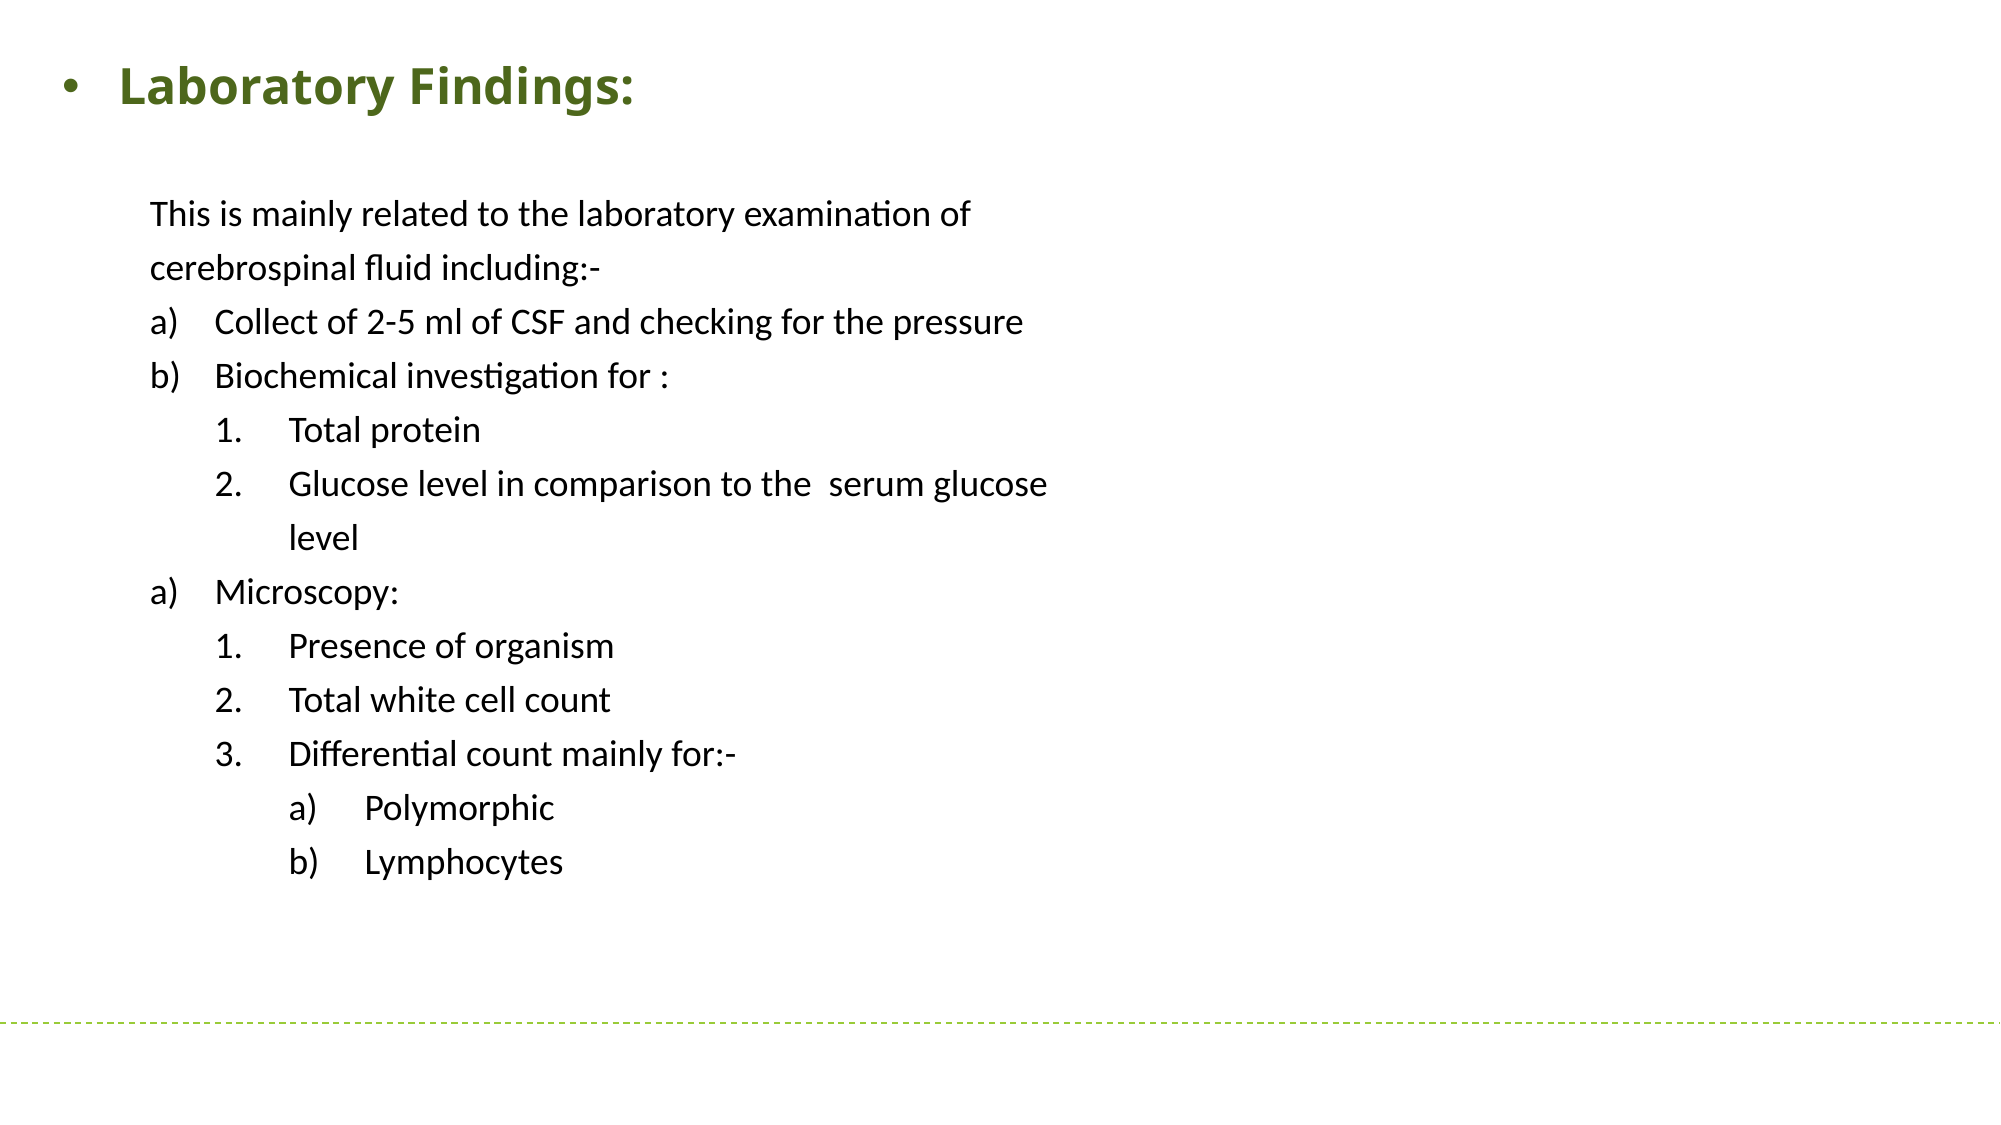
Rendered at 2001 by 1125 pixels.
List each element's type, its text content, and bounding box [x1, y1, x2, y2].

text_box Laboratory Findings: [47, 54, 1398, 125]
text_box This is mainly related to the laboratory examination of cerebrospinal fluid including:- Collect of 2-5 ml of CSF and checking for the pressure Biochemical investigation for : Total protein Glucose level in comparison to the serum glucose level Microscopy: Presence of organism Total white cell count Differential count mainly for:- Polymorphic Lymphocytes [123, 172, 1124, 890]
